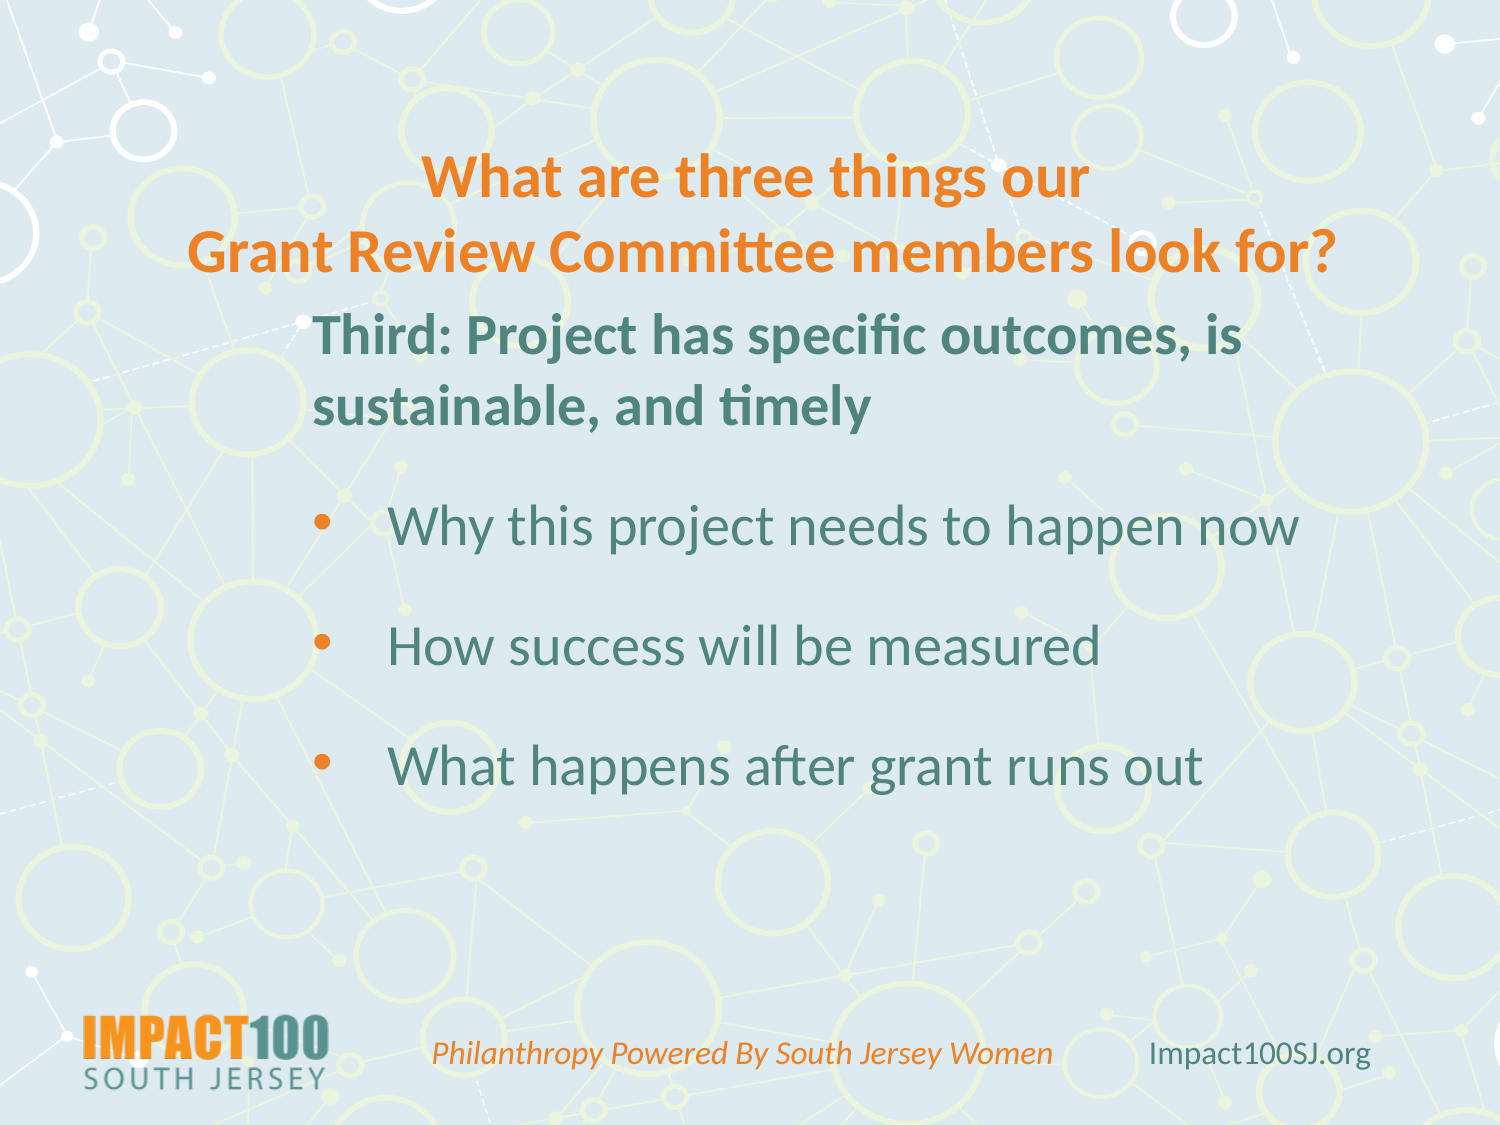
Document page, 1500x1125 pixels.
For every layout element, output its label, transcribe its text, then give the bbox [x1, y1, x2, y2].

text_box Third: Project has specific outcomes, is sustainable, and timely Why this project needs to happen now How success will be measured What happens after grant runs out [297, 289, 1356, 805]
picture [0, 0, 1500, 1125]
text_box What are three things our Grant Review Committee members look for? [126, 53, 1402, 295]
